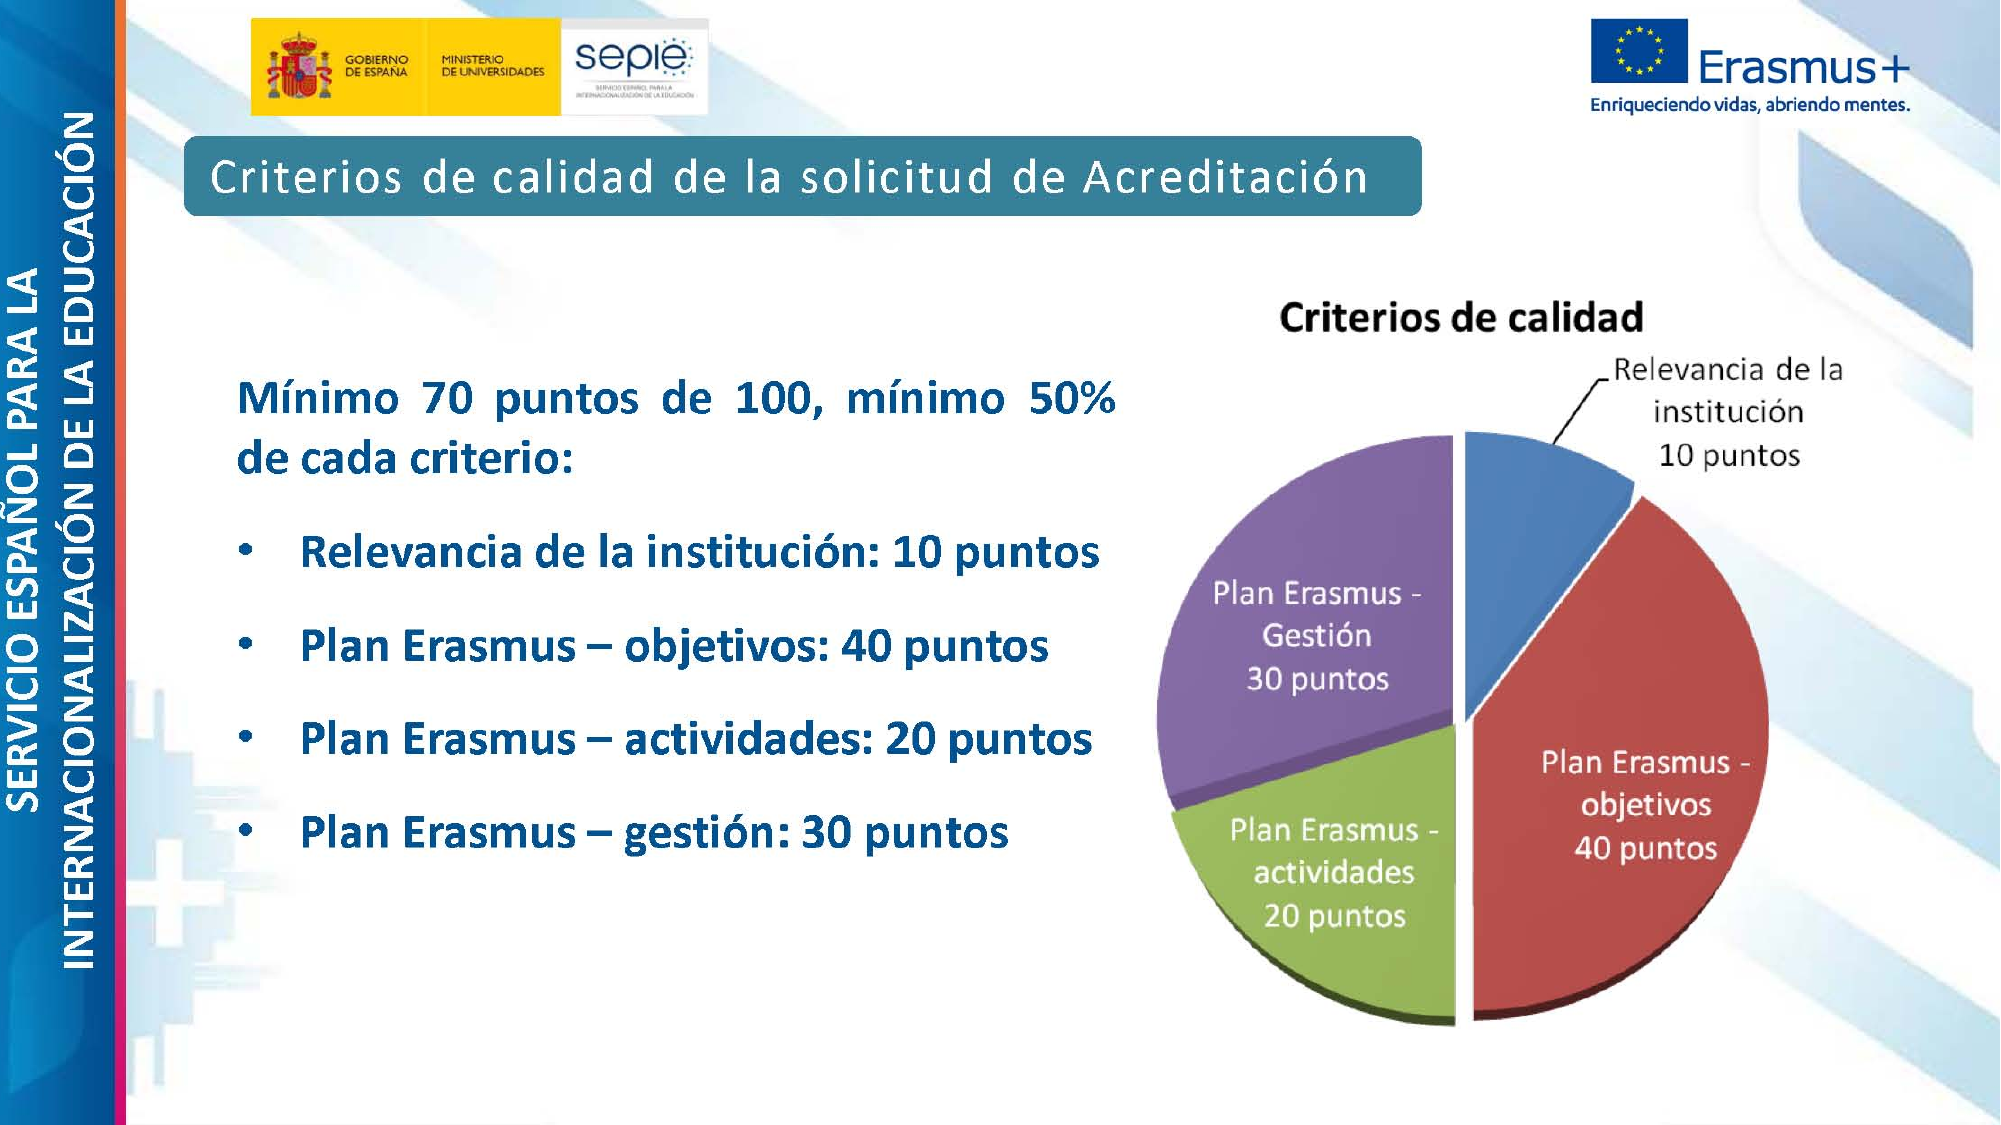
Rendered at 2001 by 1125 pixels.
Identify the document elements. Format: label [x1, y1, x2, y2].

list [0, 0, 2000, 1125]
